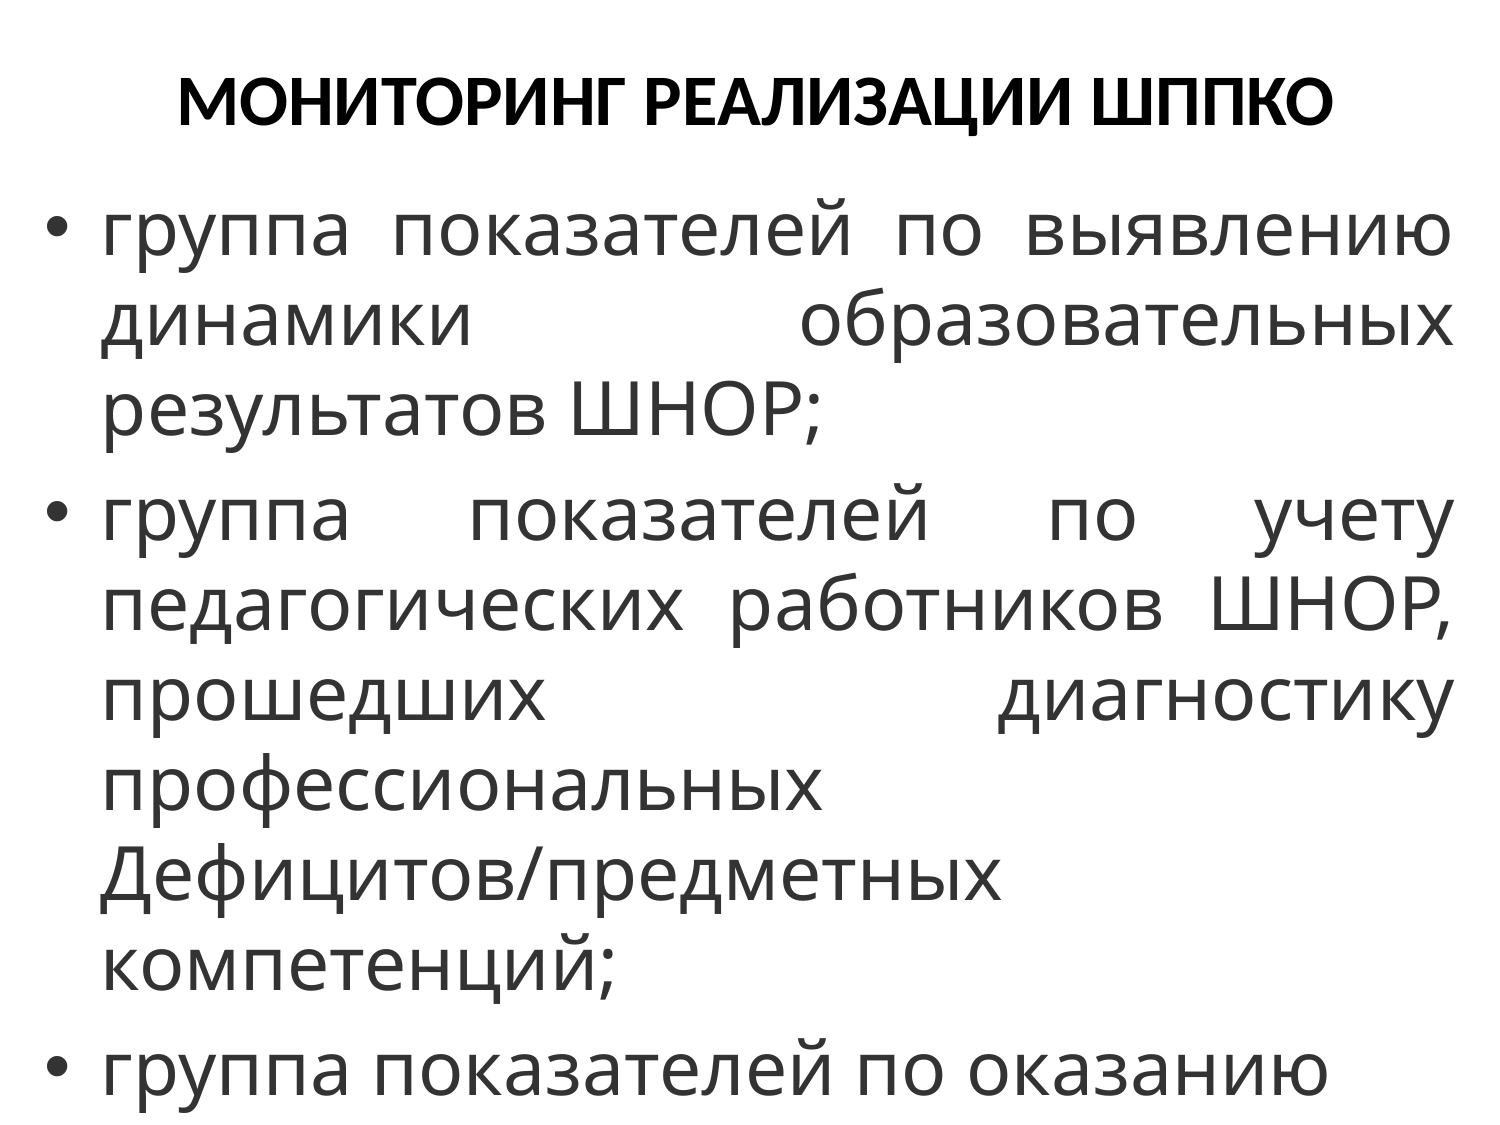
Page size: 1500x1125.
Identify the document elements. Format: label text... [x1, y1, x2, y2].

list группа показателей по выявлению динамики образовательных результатов ШНОР; группа показателей по учету педагогических работников ШНОР, прошедших диагностику профессиональных Дефицитов/предметных компетенций; группа показателей по оказанию методической помощи ШНОР. [29, 172, 1471, 1125]
title МОНИТОРИНГ РЕАЛИЗАЦИИ ШППКО [29, 19, 1483, 173]
